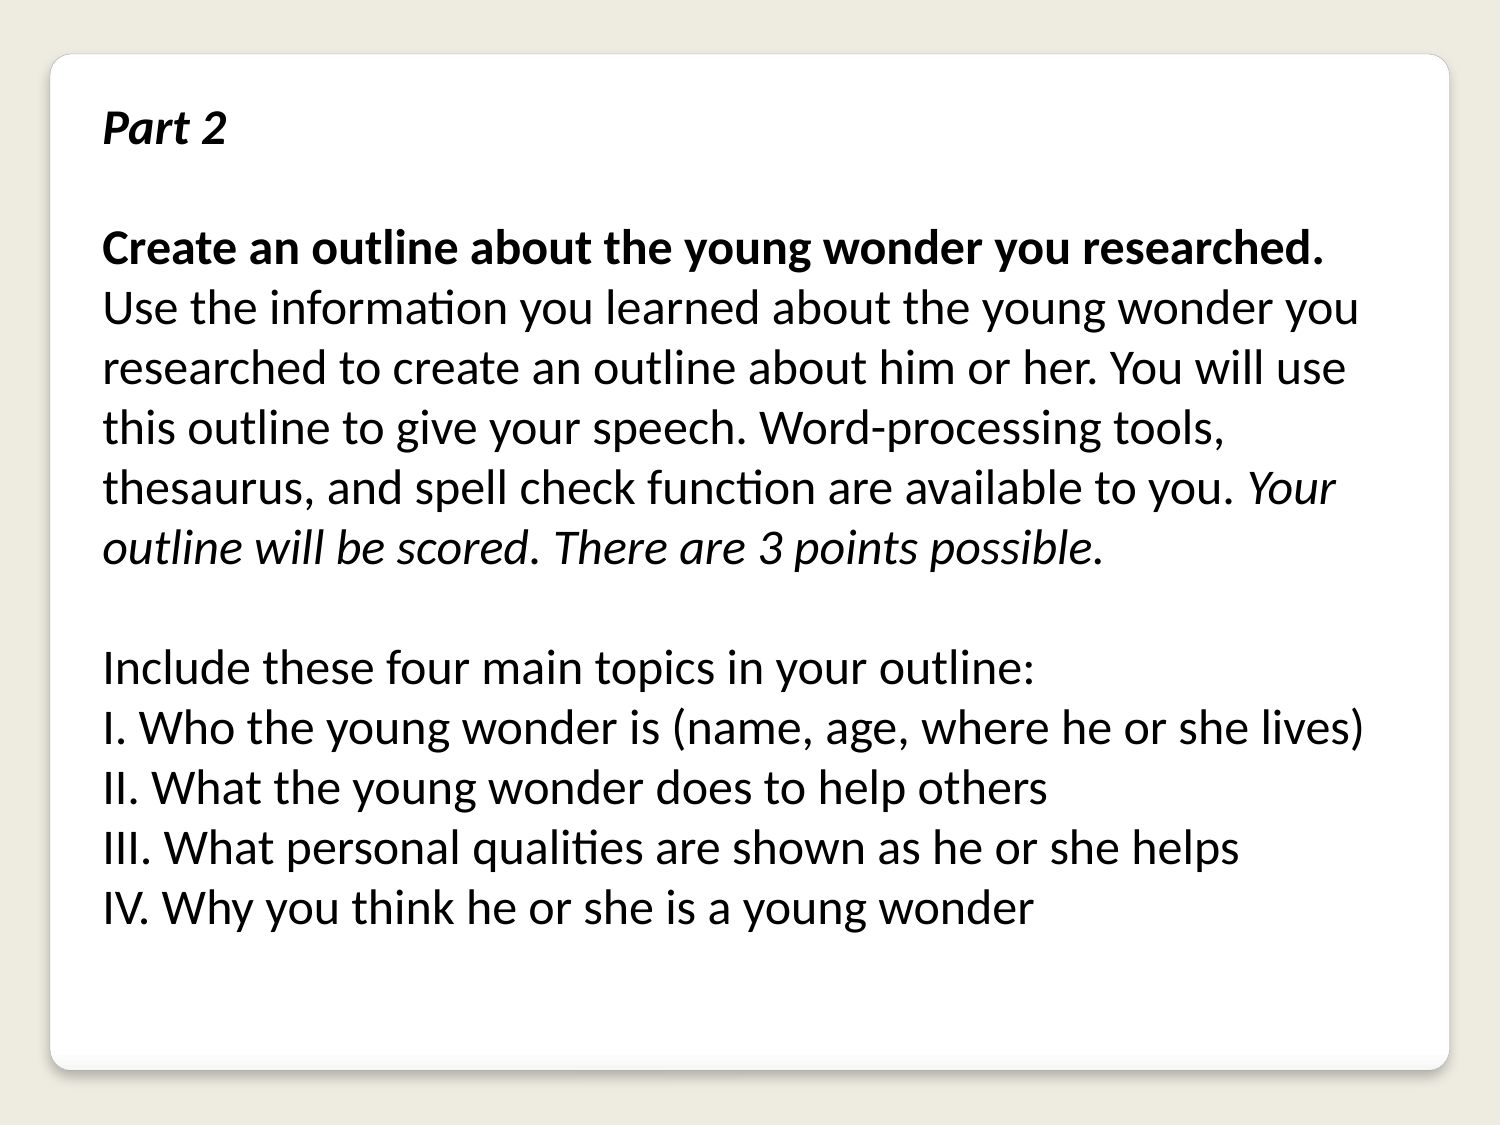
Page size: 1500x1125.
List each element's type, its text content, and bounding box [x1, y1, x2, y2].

text_box Part 2 Create an outline about the young wonder you researched. Use the information you learned about the young wonder you researched to create an outline about him or her. You will use this outline to give your speech. Word-processing tools, thesaurus, and spell check function are available to you. Your outline will be scored. There are 3 points possible. Include these four main topics in your outline: I. Who the young wonder is (name, age, where he or she lives) II. What the young wonder does to help others III. What personal qualities are shown as he or she helps IV. Why you think he or she is a young wonder [87, 87, 1413, 943]
